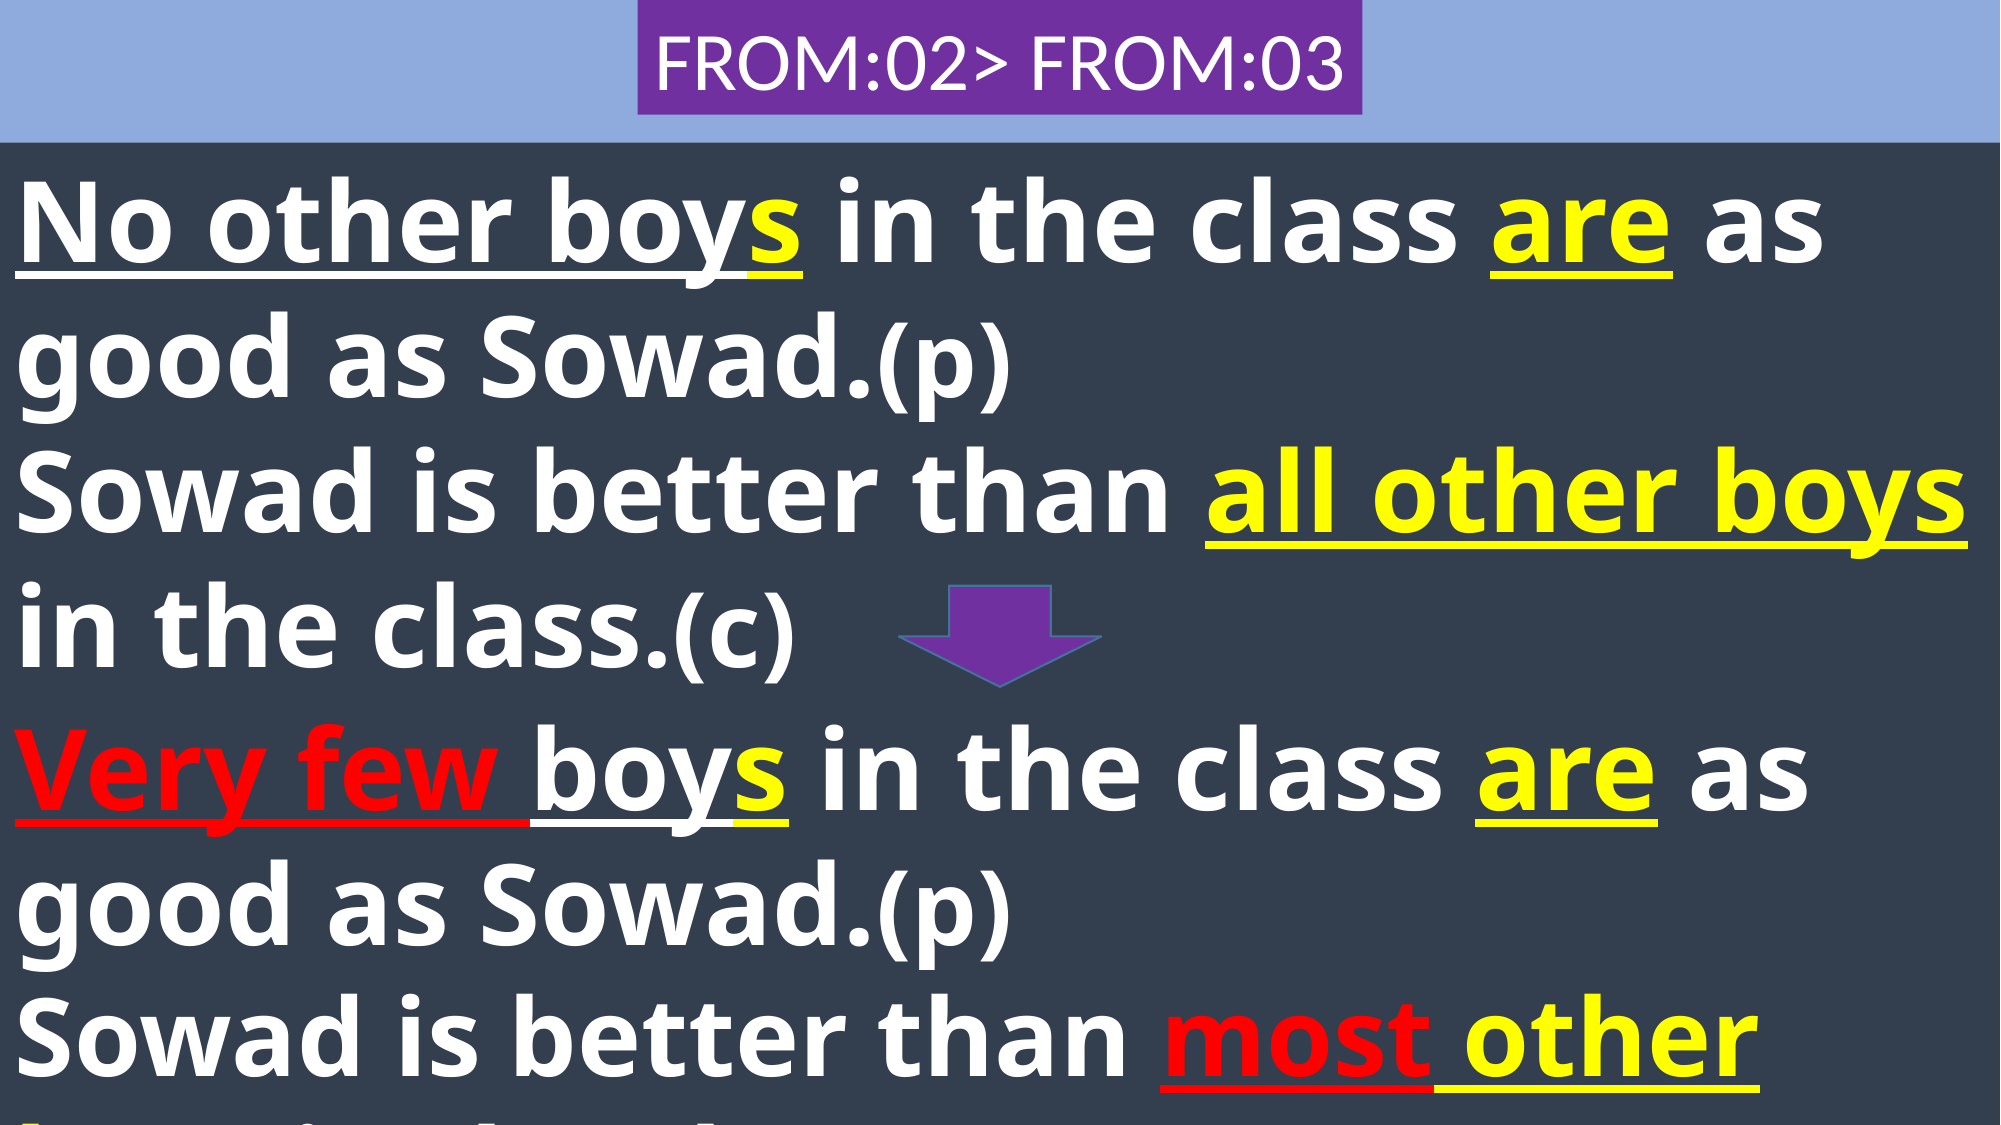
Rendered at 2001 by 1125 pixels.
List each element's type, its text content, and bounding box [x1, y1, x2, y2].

text_box FROM:02> FROM:03 [637, 0, 1363, 115]
text_box No other boys in the class are as good as Sowad.(p) Sowad is better than all other boys in the class.(c) Rohim is the best of all boys in the class.(s) [0, 142, 2000, 690]
text_box Very few boys in the class are as good as Sowad.(p) Sowad is better than most other boys in the class.(c) Sowad is one of the best boys in the class.(s) [0, 690, 2000, 1125]
text_box [898, 584, 1103, 689]
